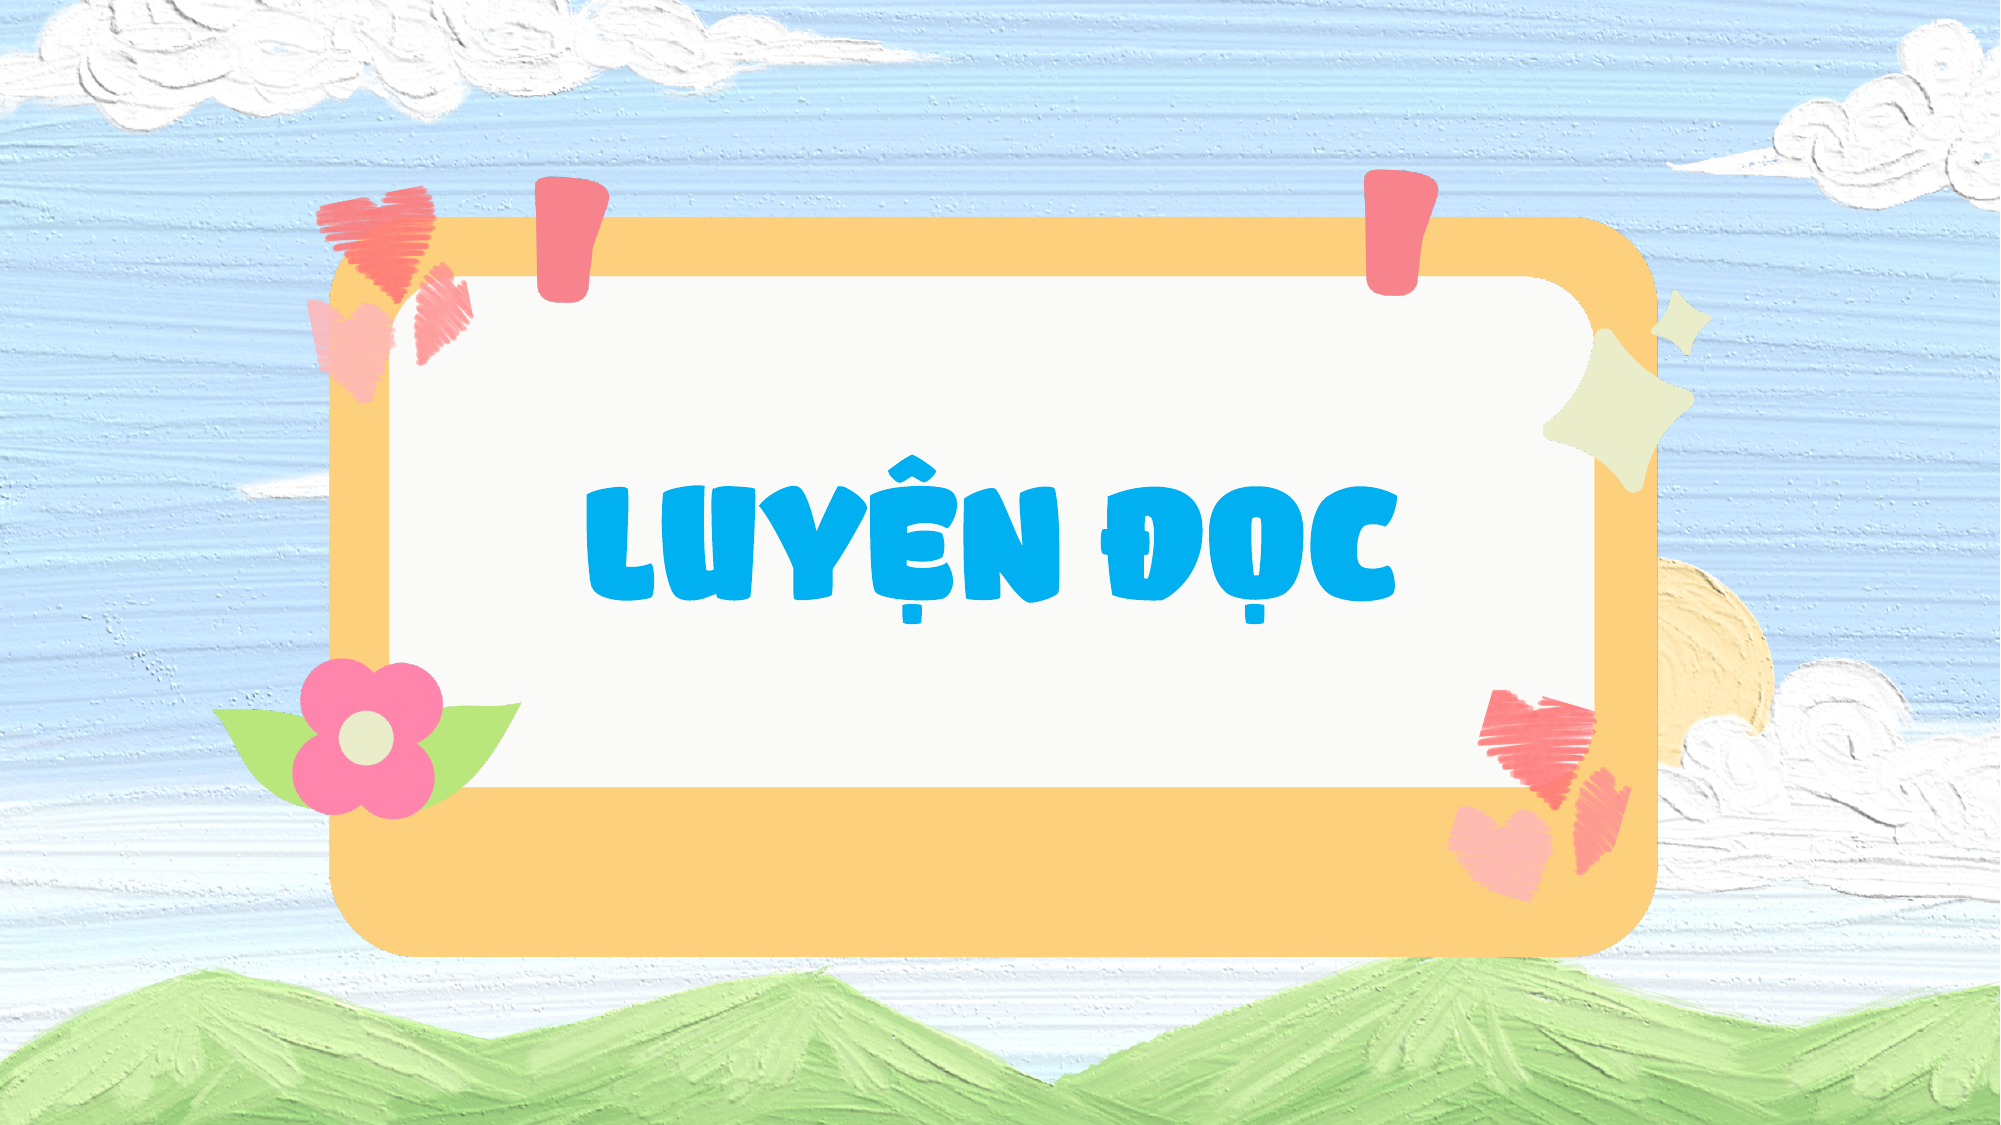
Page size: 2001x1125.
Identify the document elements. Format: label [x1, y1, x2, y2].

text_box [211, 168, 1712, 957]
text_box [1438, 716, 1650, 922]
text_box [0, 0, 2000, 1125]
text_box [288, 180, 464, 411]
text_box [367, 267, 1611, 811]
